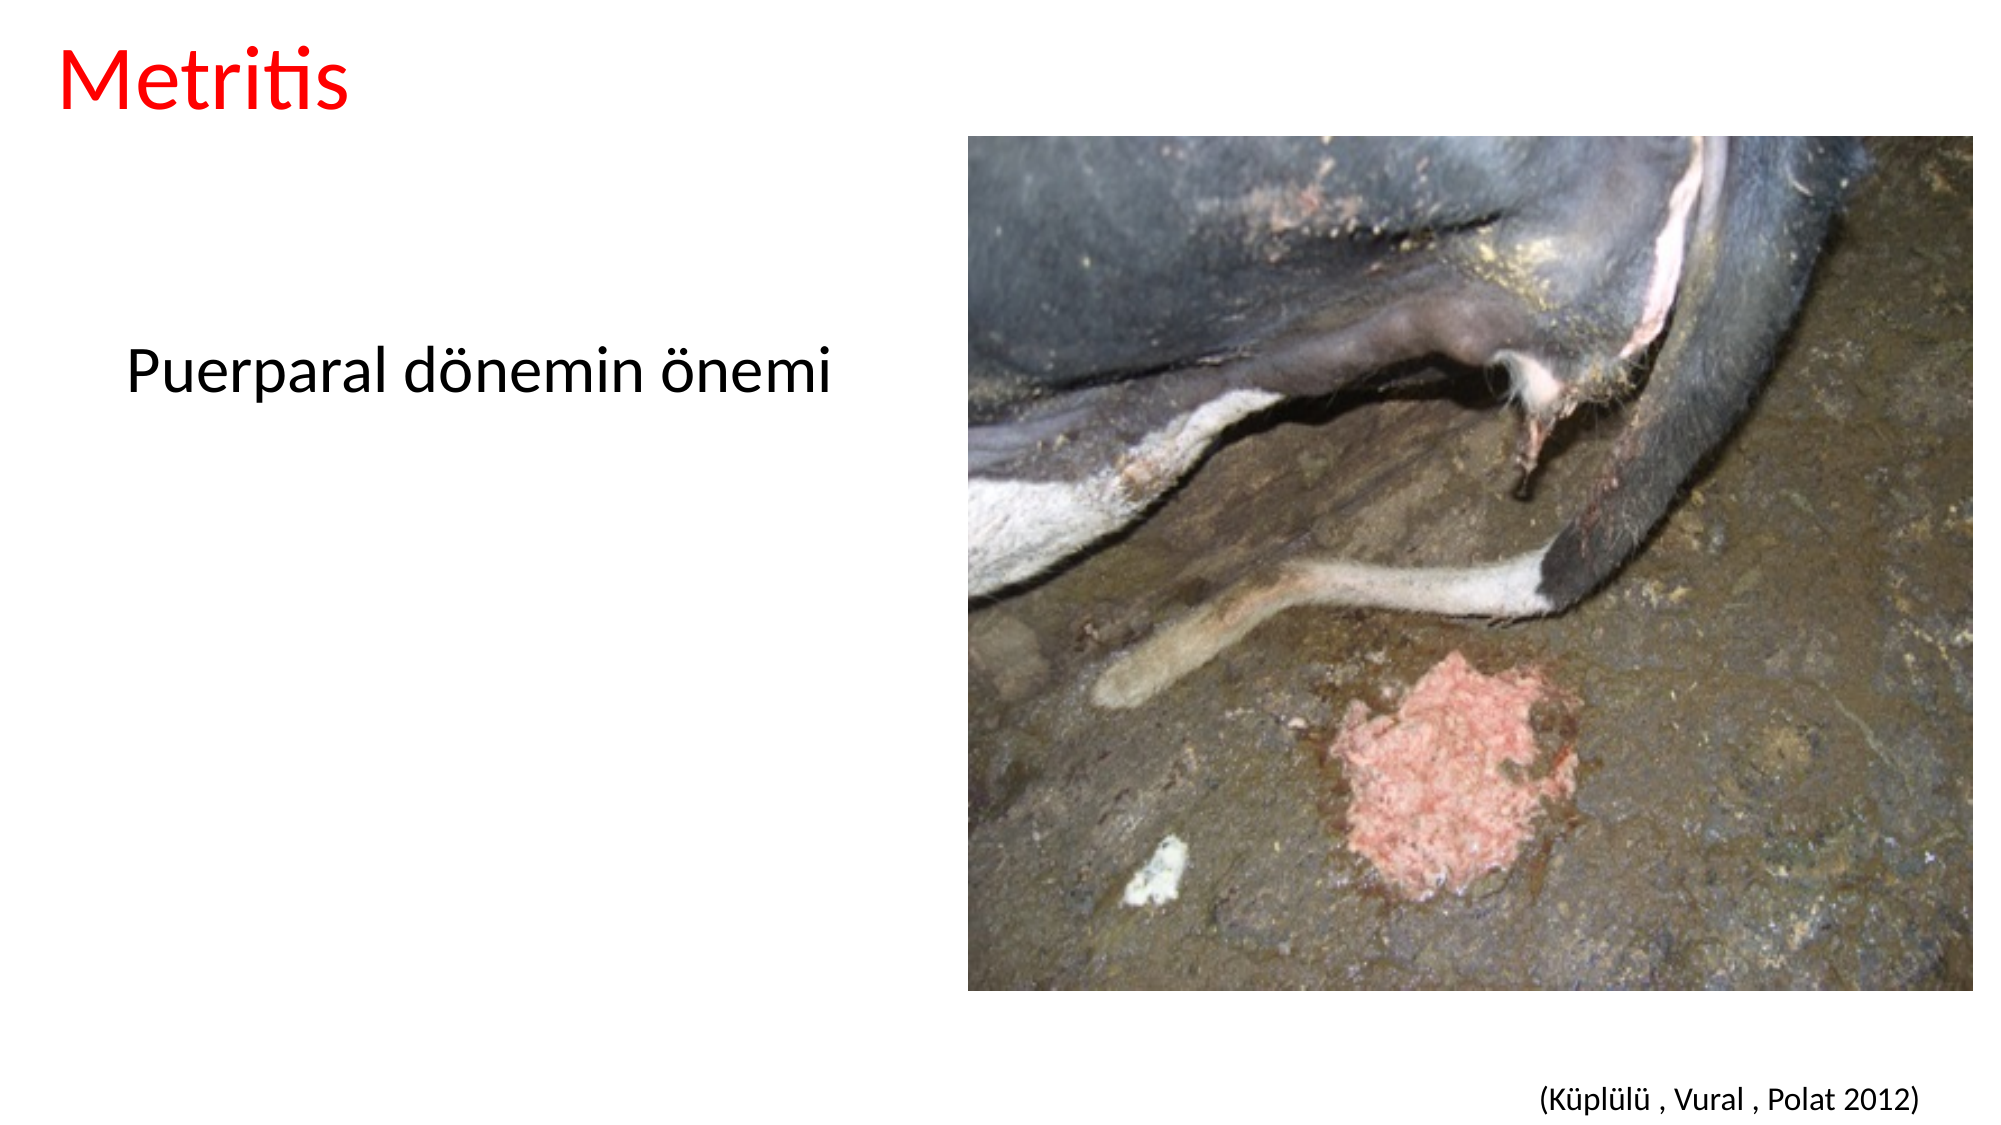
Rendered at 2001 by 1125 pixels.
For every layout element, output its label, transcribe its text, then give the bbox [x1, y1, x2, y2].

picture [968, 136, 1973, 991]
text_box Puerparal dönemin önemi [112, 318, 849, 413]
title Metritis [41, 0, 652, 159]
text_box (Küplülü , Vural , Polat 2012) [1361, 1069, 1936, 1125]
